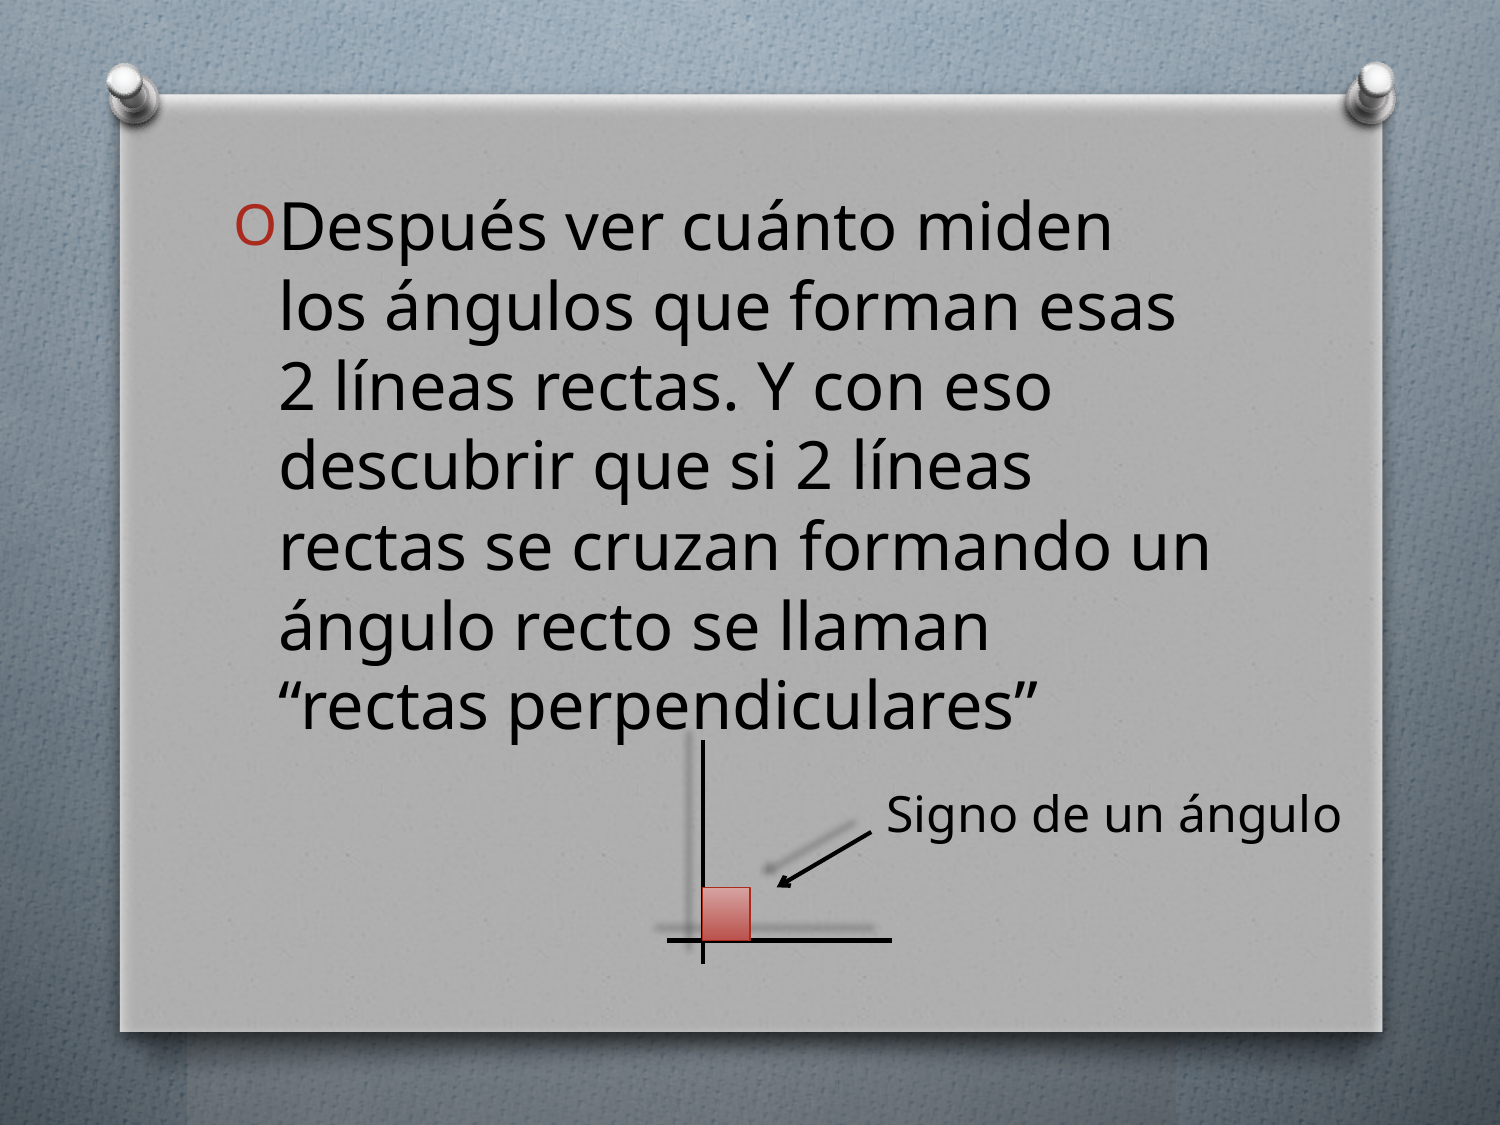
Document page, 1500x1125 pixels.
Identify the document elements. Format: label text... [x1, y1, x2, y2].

text_box Signo de un ángulo [871, 775, 1358, 850]
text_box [776, 831, 872, 888]
picture [75, 29, 198, 153]
picture [1317, 35, 1439, 156]
list Después ver cuánto miden los ángulos que forman esas 2 líneas rectas. Y con eso descubrir que si 2 líneas rectas se cruzan formando un ángulo recto se llaman “rectas perpendiculares” [218, 175, 1235, 768]
text_box [708, 887, 751, 940]
